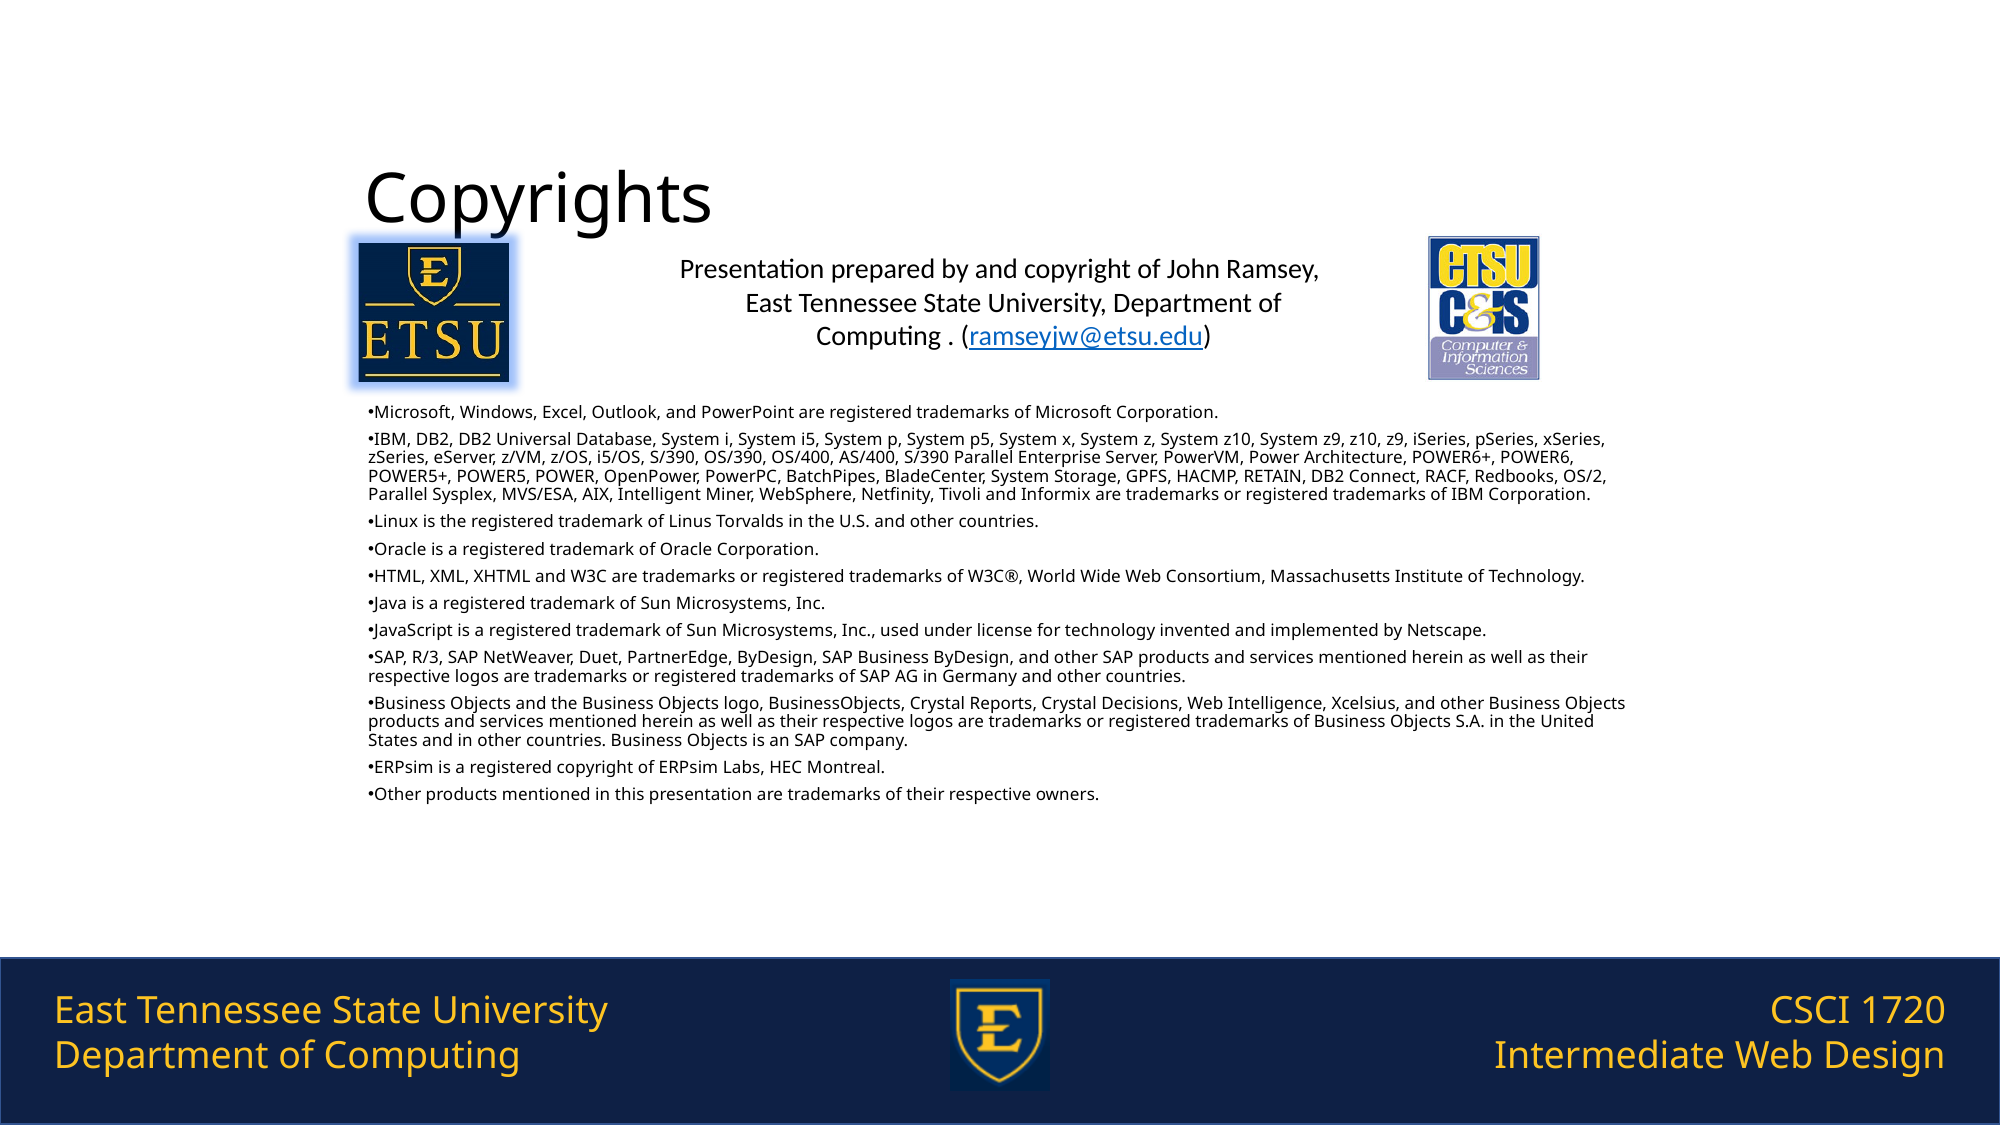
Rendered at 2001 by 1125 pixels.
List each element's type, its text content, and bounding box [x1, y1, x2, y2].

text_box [0, 958, 2000, 1124]
picture [1425, 233, 1542, 382]
text_box Copyrights [353, 157, 1647, 244]
text_box Presentation prepared by and copyright of John Ramsey, East Tennessee State University, Department of Computing . (ramseyjw@etsu.edu) [643, 243, 1357, 366]
list Microsoft, Windows, Excel, Outlook, and PowerPoint are registered trademarks of Microsoft Corporation. IBM, DB2, DB2 Universal Database, System i, System i5, System p, System p5, System x, System z, System z10, System z9, z10, z9, iSeries, pSeries, xSeries, zSeries, eServer, z/VM, z/OS, i5/OS, S/390, OS/390, OS/400, AS/400, S/390 Parallel Enterprise Server, PowerVM, Power Architecture, POWER6+, POWER6, POWER5+, POWER5, POWER, OpenPower, PowerPC, BatchPipes, BladeCenter, System Storage, GPFS, HACMP, RETAIN, DB2 Connect, RACF, Redbooks, OS/2, Parallel Sysplex, MVS/ESA, AIX, Intelligent Miner, WebSphere, Netfinity, Tivoli and Informix are trademarks or registered trademarks of IBM Corporation. Linux is the registered trademark of Linus Torvalds in the U.S. and other countries. Oracle is a registered trademark of Oracle Corporation. HTML, XML, XHTML and W3C are trademarks or registered trademarks of W3C®, World Wide Web Consortium, Massachusetts Institute of Technology. Java is a registered trademark of Sun Microsystems, Inc. JavaScript is a registered trademark of Sun Microsystems, Inc., used under license for technology invented and implemented by Netscape. SAP, R/3, SAP NetWeaver, Duet, PartnerEdge, ByDesign, SAP Business ByDesign, and other SAP products and services mentioned herein as well as their respective logos are trademarks or registered trademarks of SAP AG in Germany and other countries. Business Objects and the Business Objects logo, BusinessObjects, Crystal Reports, Crystal Decisions, Web Intelligence, Xcelsius, and other Business Objects products and services mentioned herein as well as their respective logos are trademarks or registered trademarks of Business Objects S.A. in the United States and in other countries. Business Objects is an SAP company. ERPsim is a registered copyright of ERPsim Labs, HEC Montreal. Other products mentioned in this presentation are trademarks of their respective owners. [353, 395, 1647, 932]
picture [358, 243, 509, 382]
